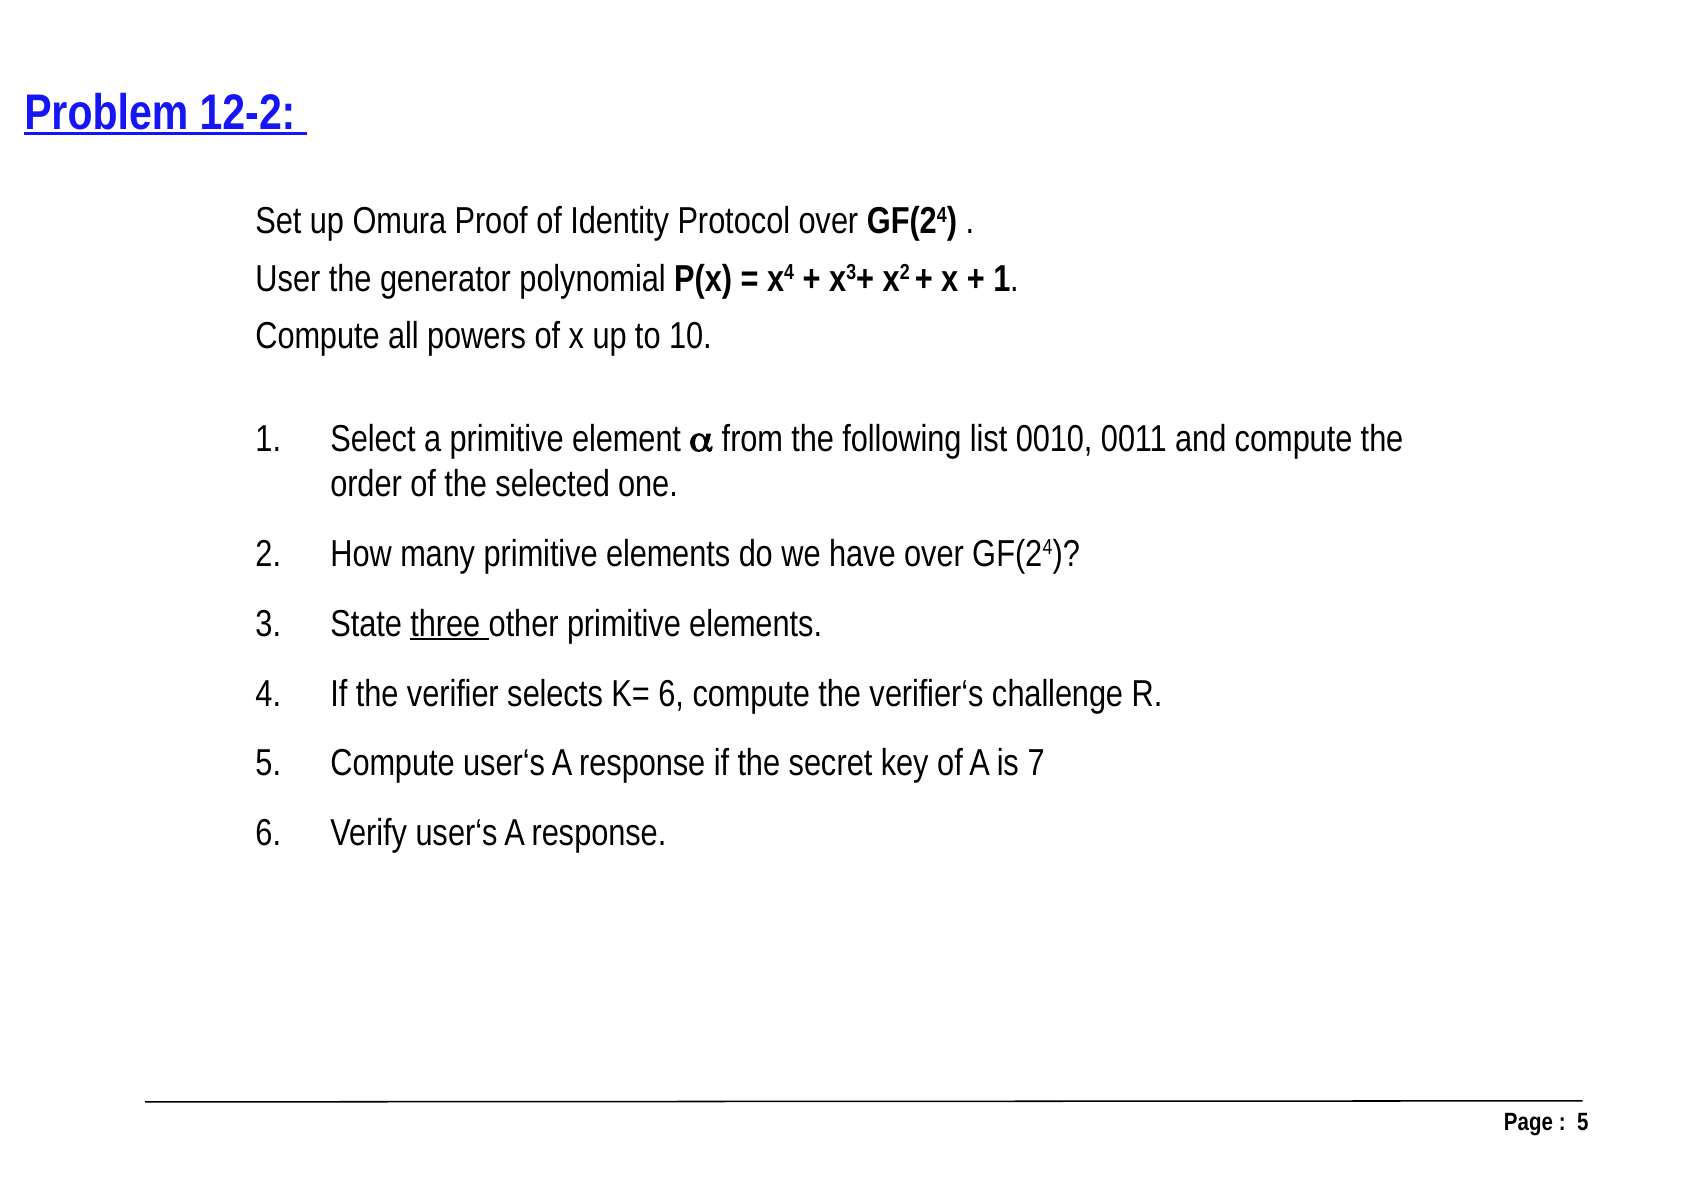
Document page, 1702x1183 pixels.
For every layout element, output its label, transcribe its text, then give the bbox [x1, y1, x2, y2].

text_box Problem 12-2: [9, 72, 472, 147]
text_box Set up Omura Proof of Identity Protocol over GF(24) . User the generator polynomial P(x) = x4 + x3+ x2 + x + 1. Compute all powers of x up to 10. Select a primitive element  from the following list 0010, 0011 and compute the order of the selected one. How many primitive elements do we have over GF(24)? State three other primitive elements. If the verifier selects K= 6, compute the verifier‘s challenge R. Compute user‘s A response if the secret key of A is 7 Verify user‘s A response. [240, 188, 1422, 906]
